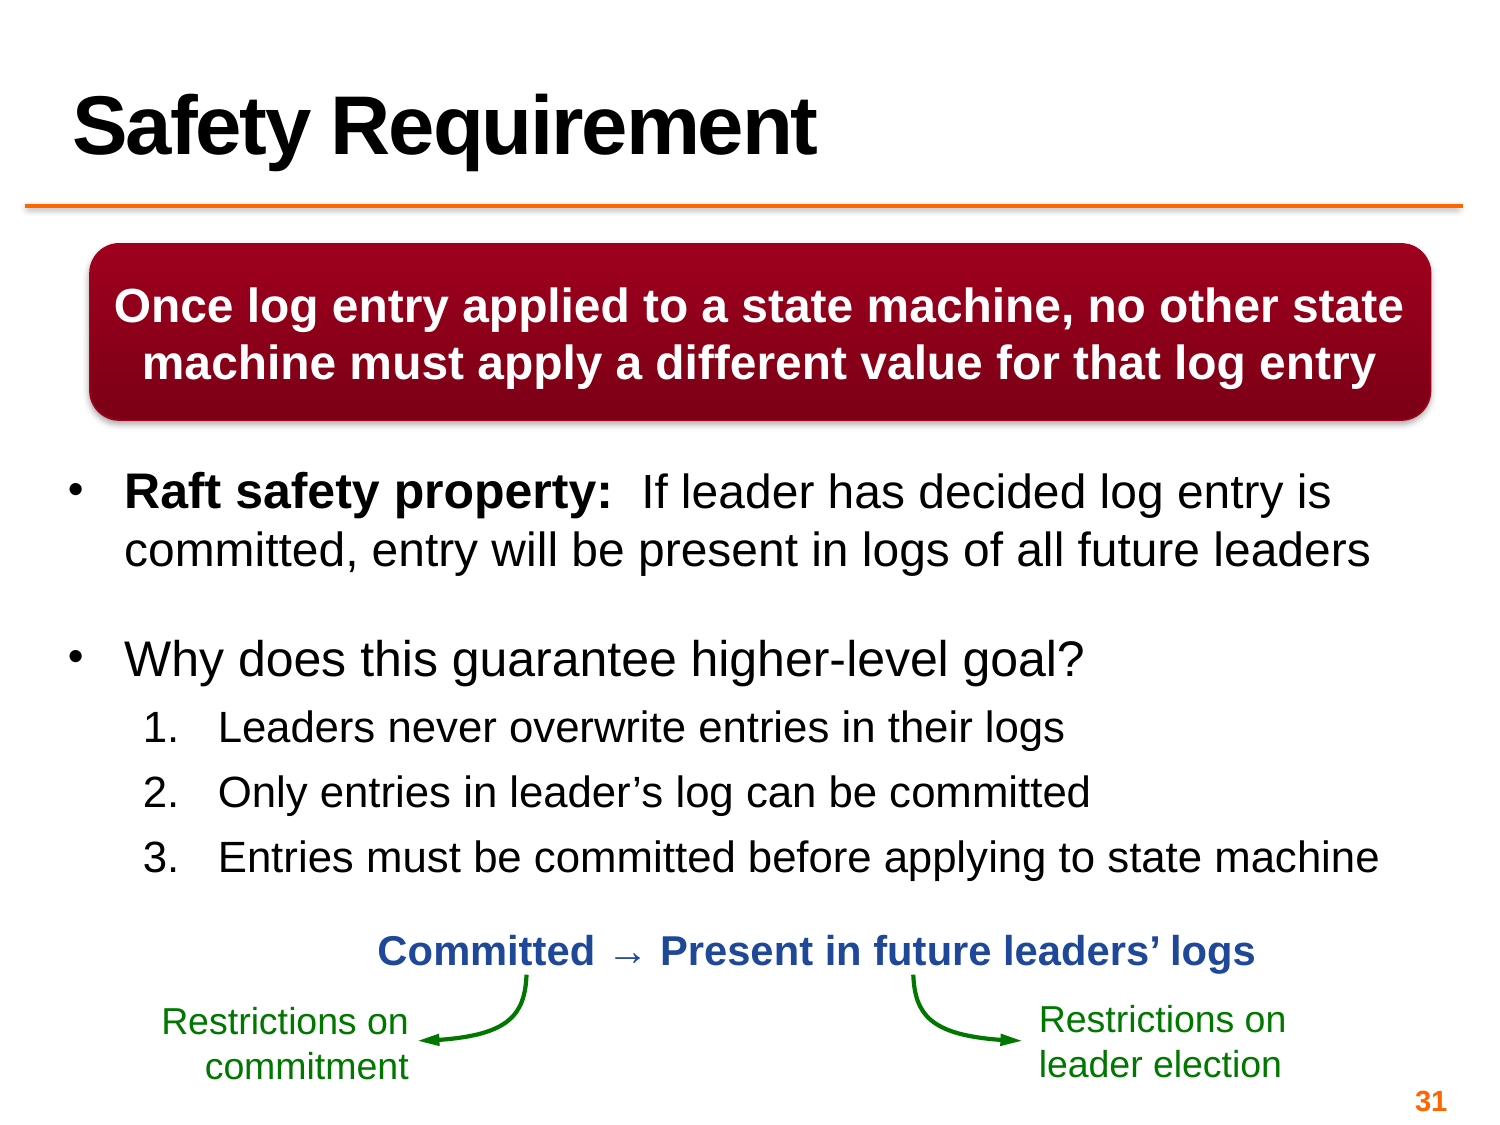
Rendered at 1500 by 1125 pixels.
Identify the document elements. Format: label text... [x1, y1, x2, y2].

text_box Restrictions on commitment [146, 989, 424, 1095]
text_box [418, 974, 529, 1047]
text_box Restrictions on leader election [1024, 987, 1302, 1093]
text_box Committed → Present in future leaders’ logs [362, 916, 1272, 981]
text_box [911, 974, 1022, 1047]
text_box Once log entry applied to a state machine, no other state machine must apply a different value for that log entry [89, 243, 1432, 421]
slide_number 31 [1112, 1074, 1463, 1110]
title Safety Requirement [57, 2, 1463, 178]
list Raft safety property: If leader has decided log entry is committed, entry will be present in logs of all future leaders Why does this guarantee higher-level goal? Leaders never overwrite entries in their logs Only entries in leader’s log can be committed Entries must be committed before applying to state machine [52, 451, 1463, 934]
